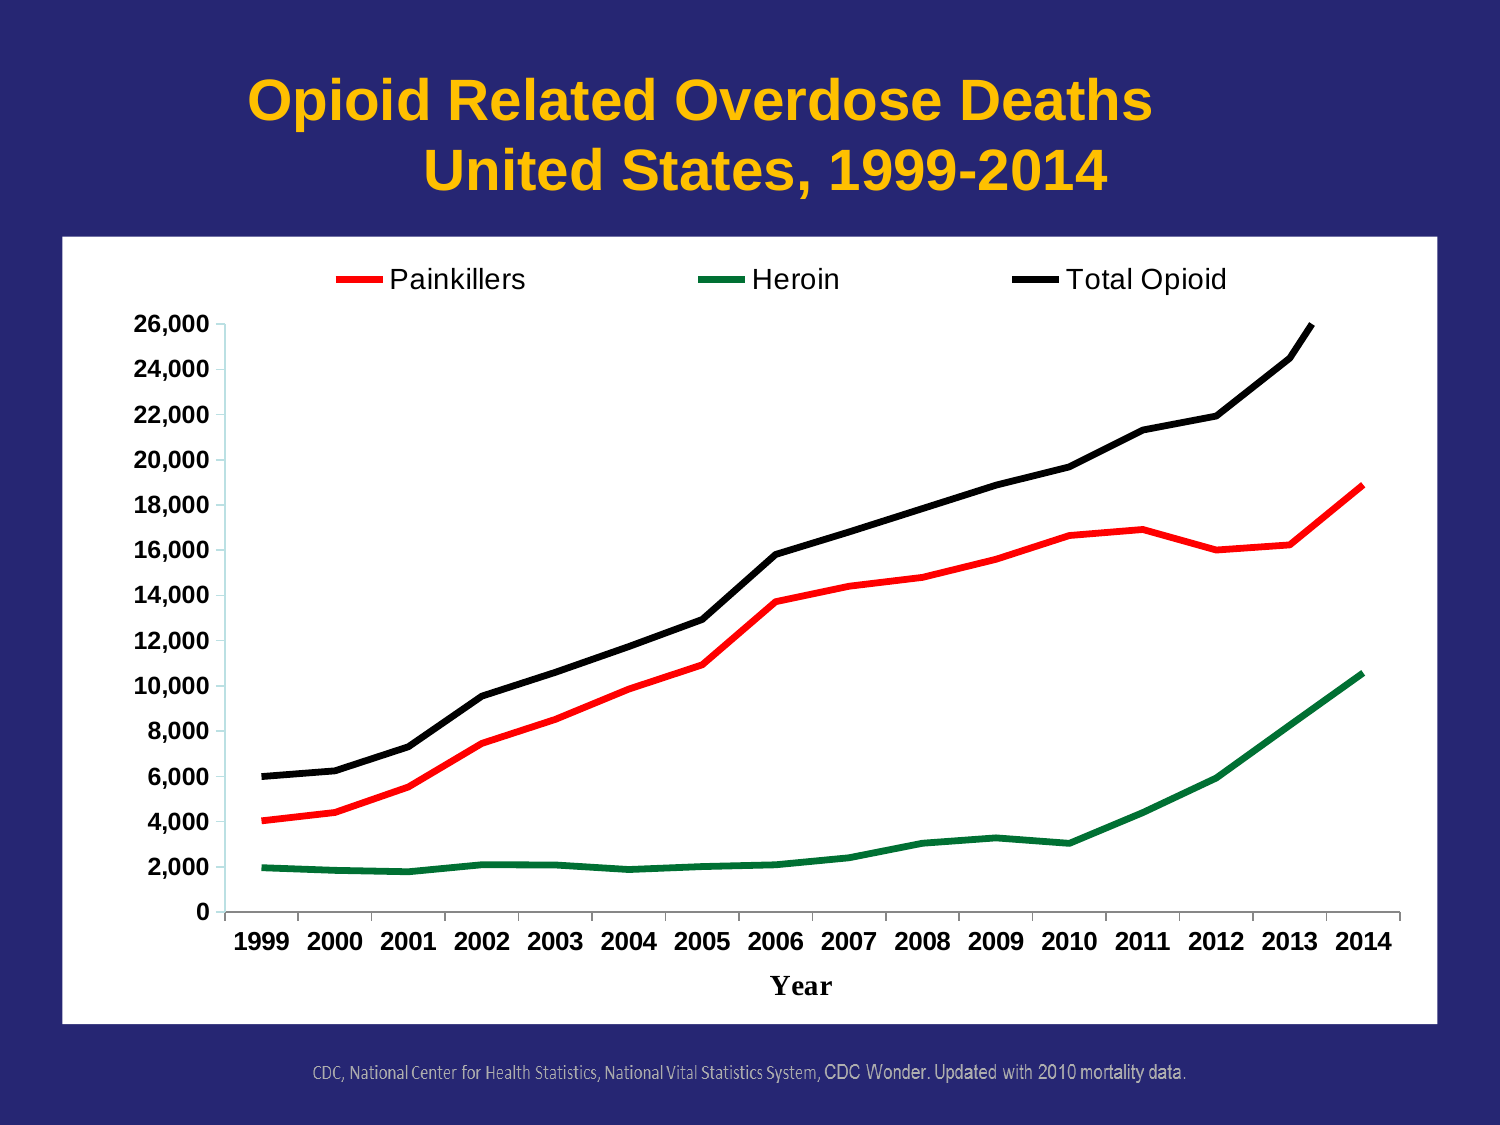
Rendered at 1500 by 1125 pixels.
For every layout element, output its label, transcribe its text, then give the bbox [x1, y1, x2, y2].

picture [299, 1025, 1401, 1099]
text_box Opioid Related Overdose Deaths United States, 1999-2014 [224, 54, 1275, 210]
chart [62, 236, 1438, 1025]
